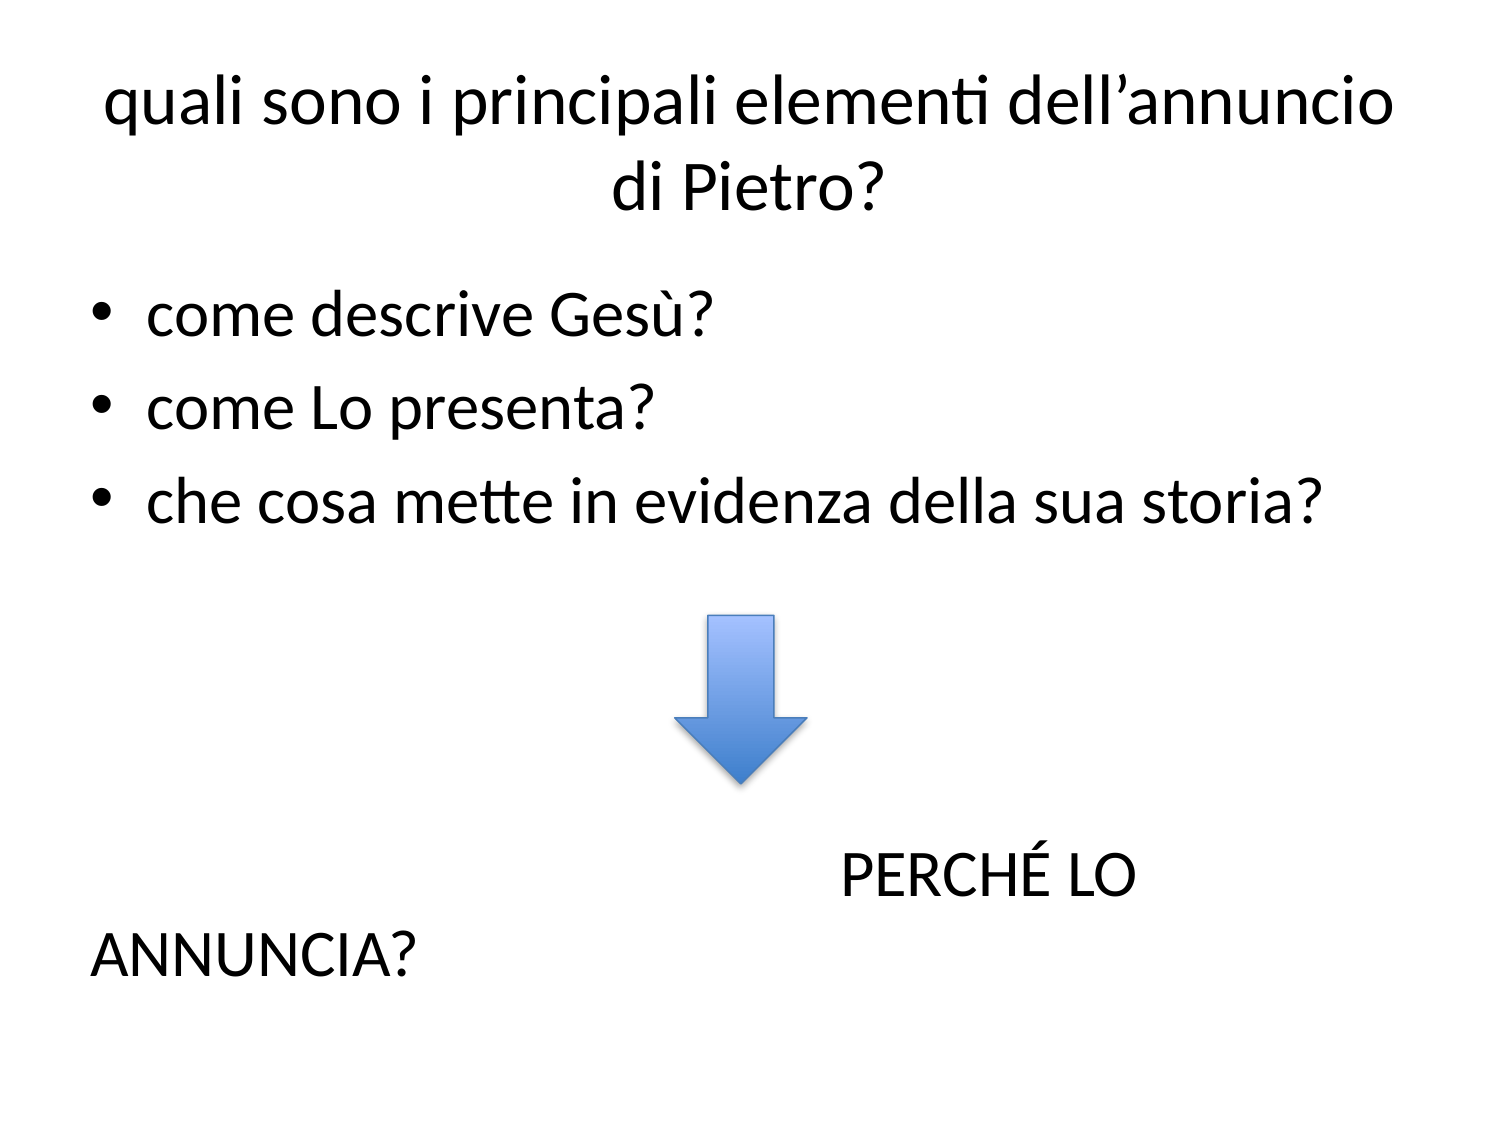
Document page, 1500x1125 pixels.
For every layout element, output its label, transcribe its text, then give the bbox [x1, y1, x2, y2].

list come descrive Gesù? come Lo presenta? che cosa mette in evidenza della sua storia? PERCHÉ LO ANNUNCIA? [75, 262, 1425, 1005]
title quali sono i principali elementi dell’annuncio di Pietro? [75, 45, 1425, 233]
text_box [673, 614, 808, 785]
